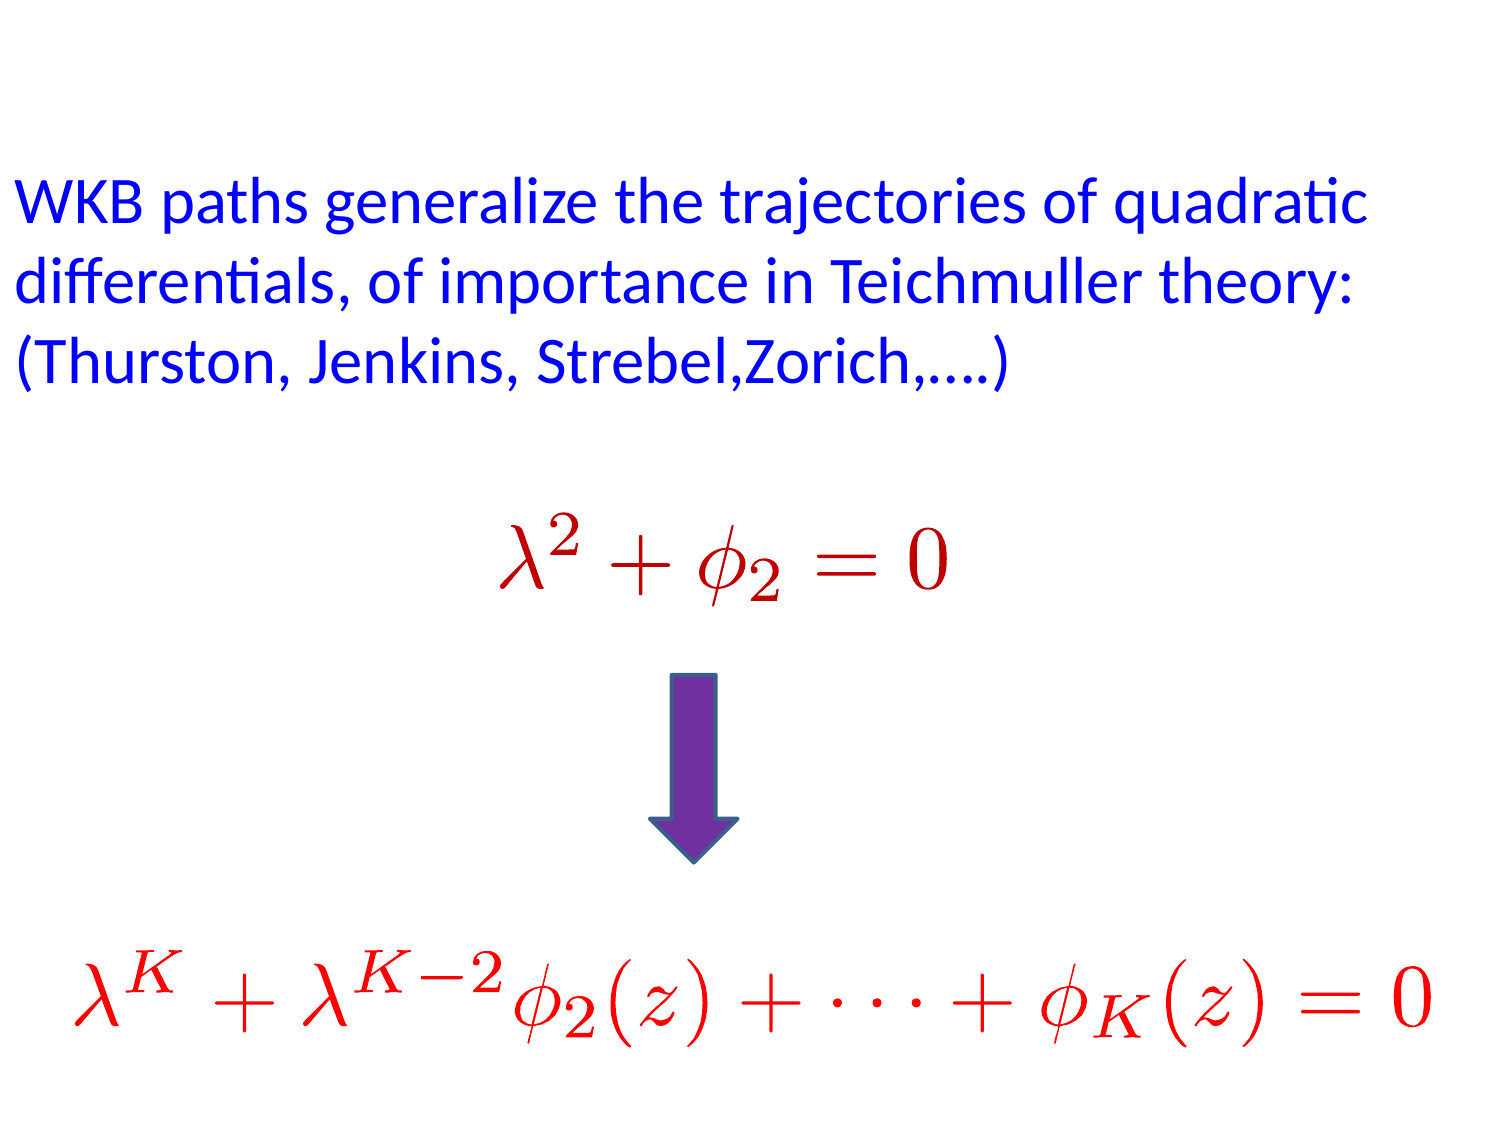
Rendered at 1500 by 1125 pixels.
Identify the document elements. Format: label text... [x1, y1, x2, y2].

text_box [74, 949, 1432, 1048]
text_box [648, 672, 740, 865]
text_box WKB paths generalize the trajectories of quadratic differentials, of importance in Teichmuller theory: (Thurston, Jenkins, Strebel,Zorich,….) [0, 149, 1500, 405]
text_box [499, 512, 948, 607]
